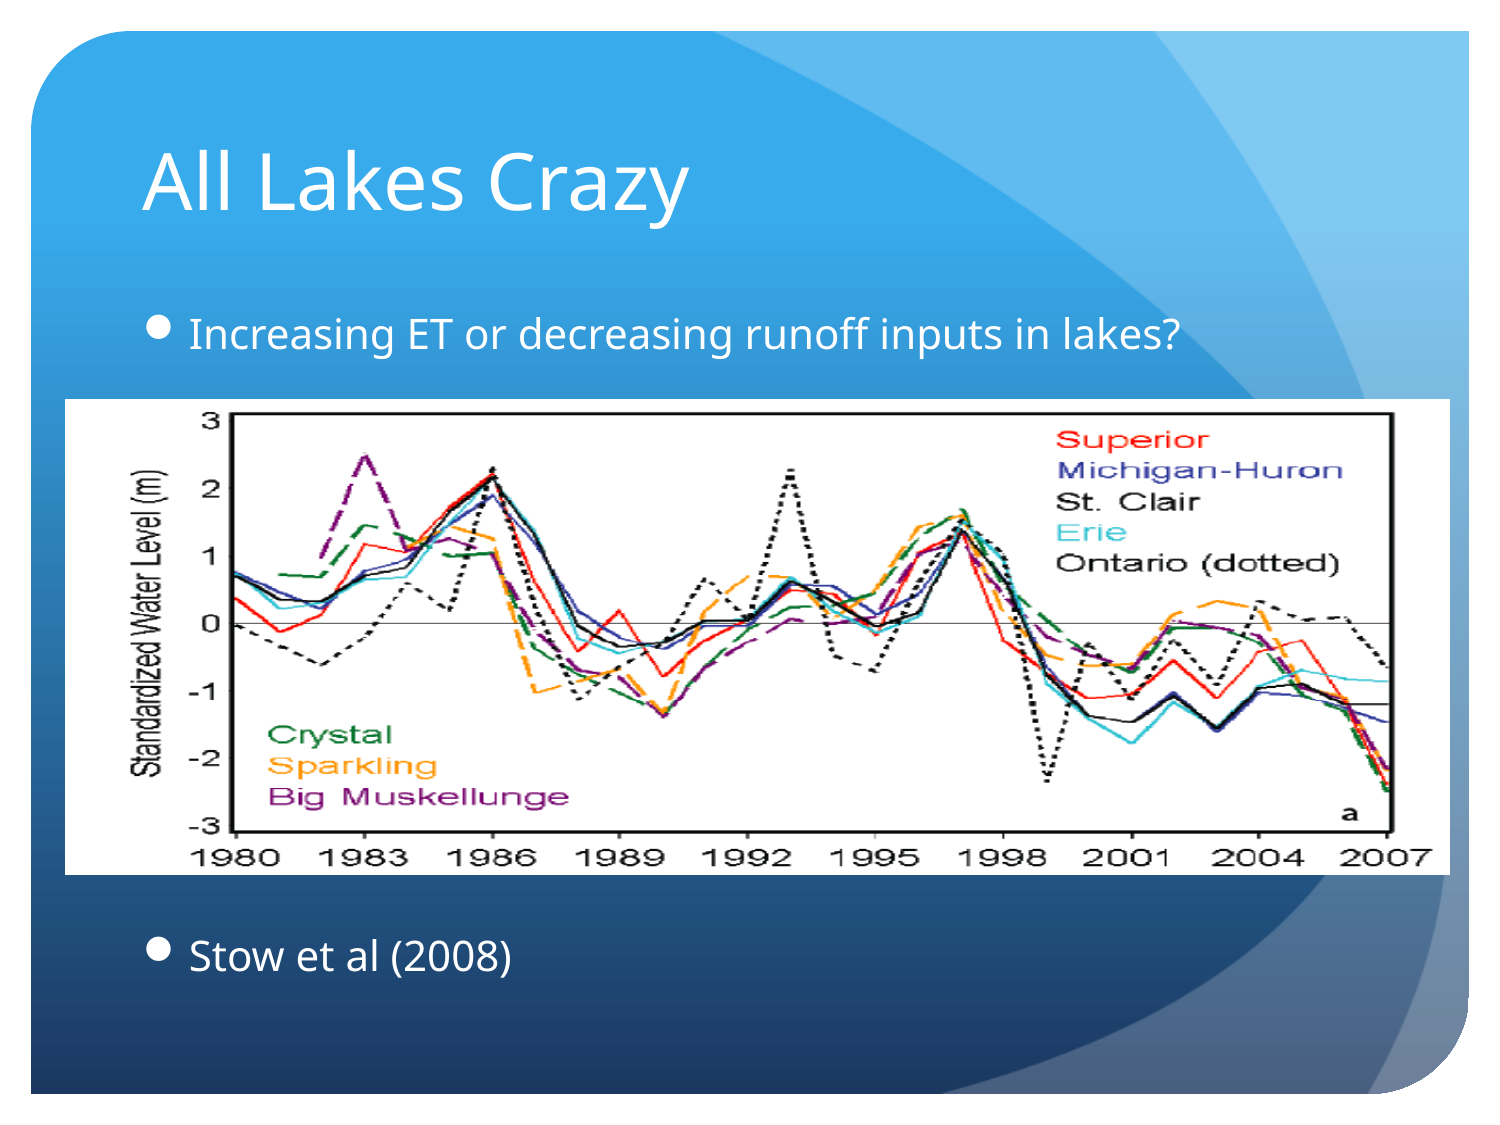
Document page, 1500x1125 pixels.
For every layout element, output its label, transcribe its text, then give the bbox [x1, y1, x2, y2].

title All Lakes Crazy [127, 62, 1372, 234]
list Increasing ET or decreasing runoff inputs in lakes? Stow et al (2008) [127, 876, 1372, 991]
picture [24, 30, 1473, 1094]
list Increasing ET or decreasing runoff inputs in lakes? Stow et al (2008) [127, 299, 1372, 399]
